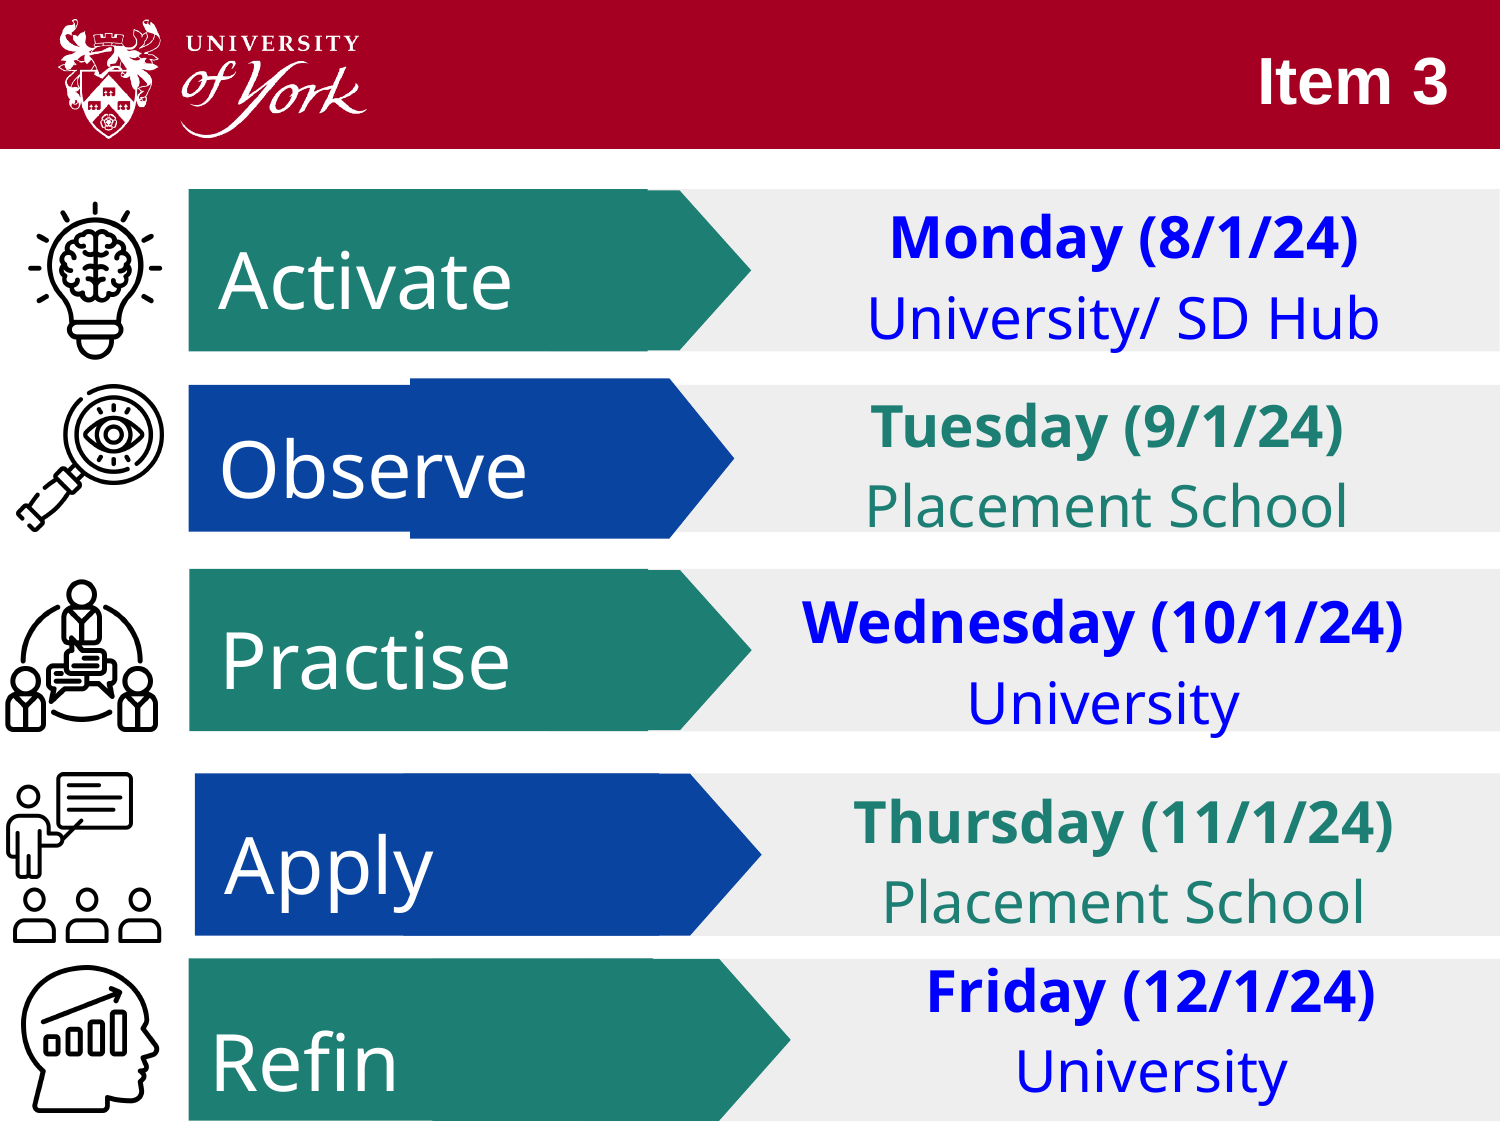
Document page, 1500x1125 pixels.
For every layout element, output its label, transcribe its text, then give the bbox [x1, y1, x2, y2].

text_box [189, 568, 1500, 732]
picture [0, 772, 170, 944]
picture [13, 199, 177, 363]
picture [41, 0, 383, 158]
text_box Item 3 [454, 18, 1465, 138]
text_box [194, 773, 1500, 845]
picture [15, 965, 164, 1114]
picture [0, 574, 163, 738]
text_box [188, 846, 1500, 1122]
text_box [188, 188, 1500, 352]
picture [15, 384, 164, 533]
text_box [188, 384, 1500, 533]
